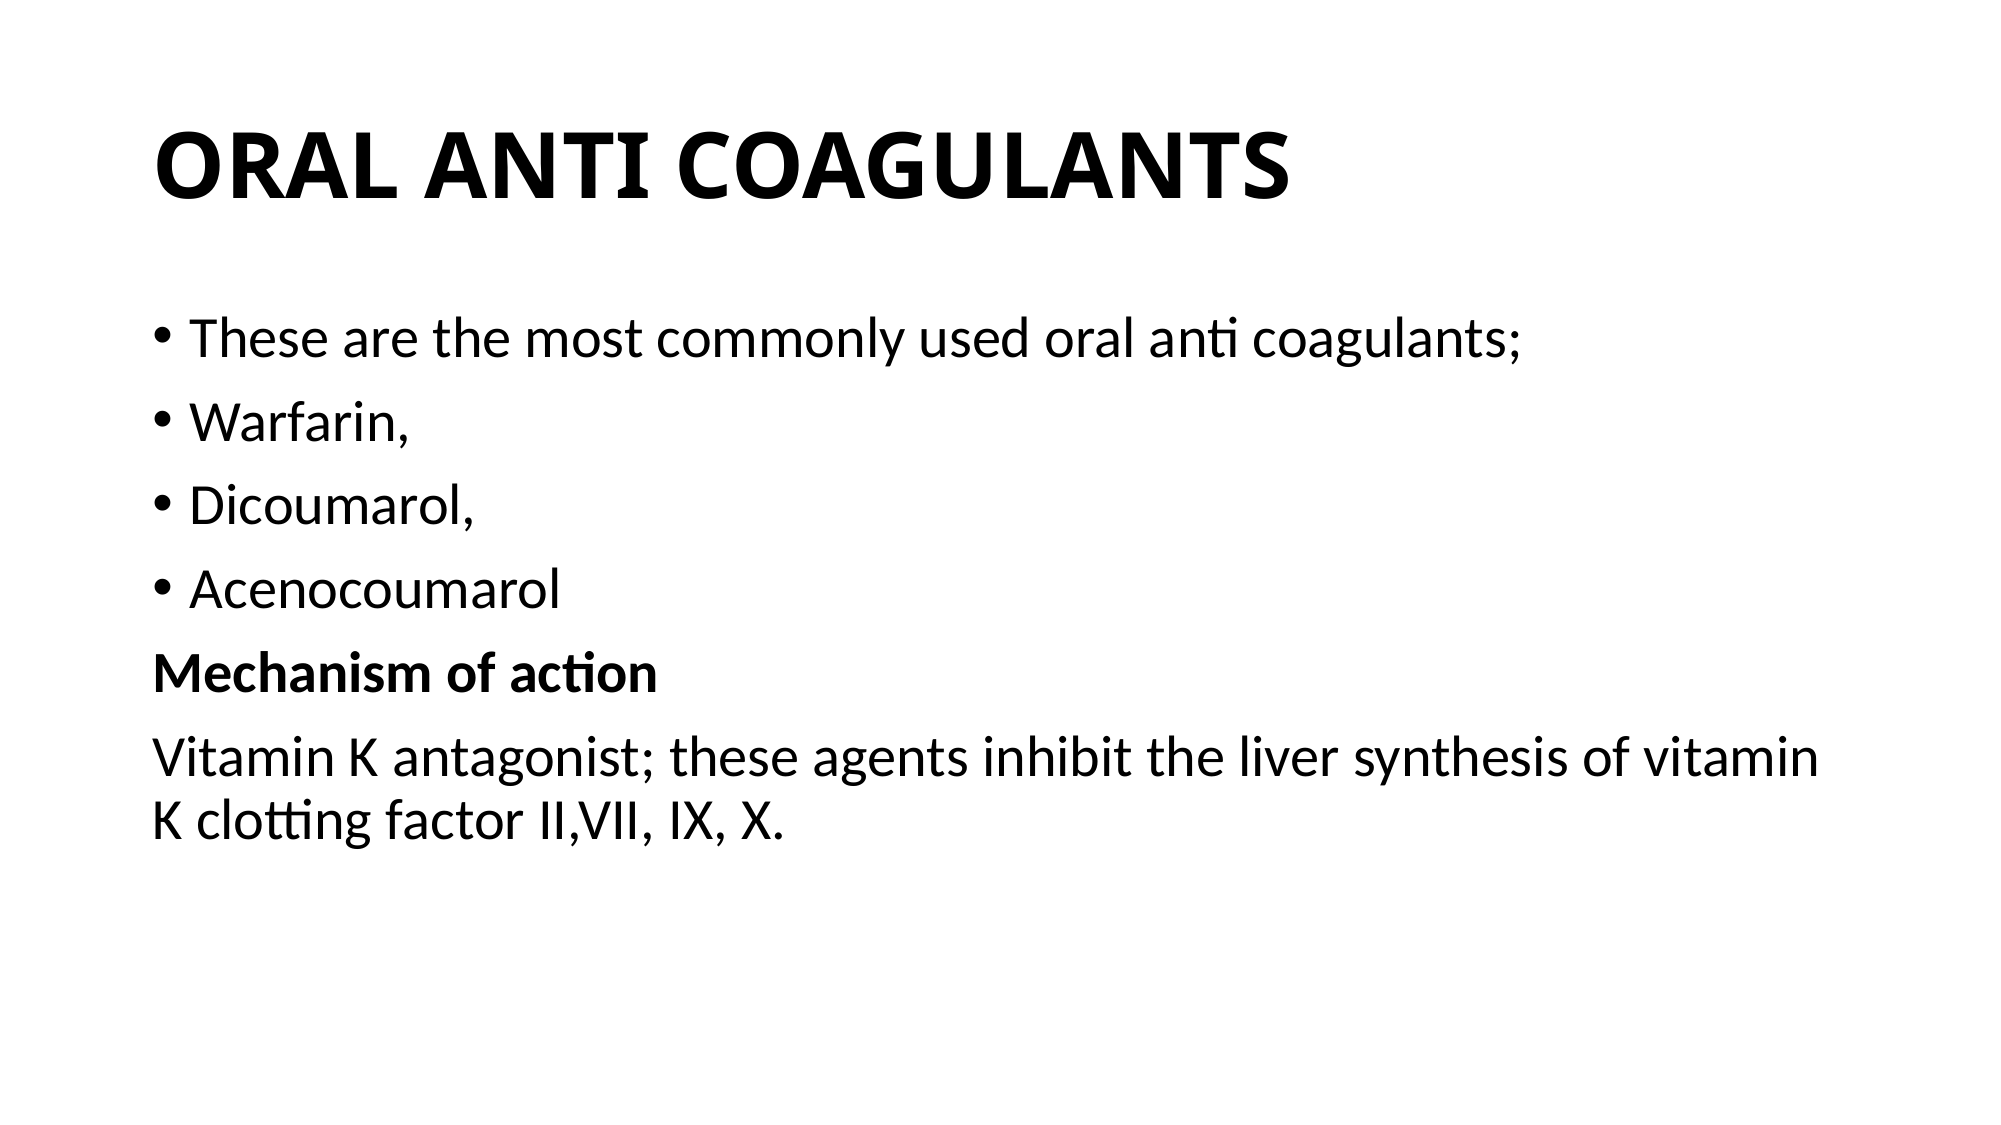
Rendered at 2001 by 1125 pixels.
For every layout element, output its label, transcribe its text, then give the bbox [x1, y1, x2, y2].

list These are the most commonly used oral anti coagulants; Warfarin, Dicoumarol, Acenocoumarol Mechanism of action Vitamin K antagonist; these agents inhibit the liver synthesis of vitamin K clotting factor II,VII, IX, X. [137, 299, 1863, 1014]
title ORAL ANTI COAGULANTS [137, 59, 1863, 278]
